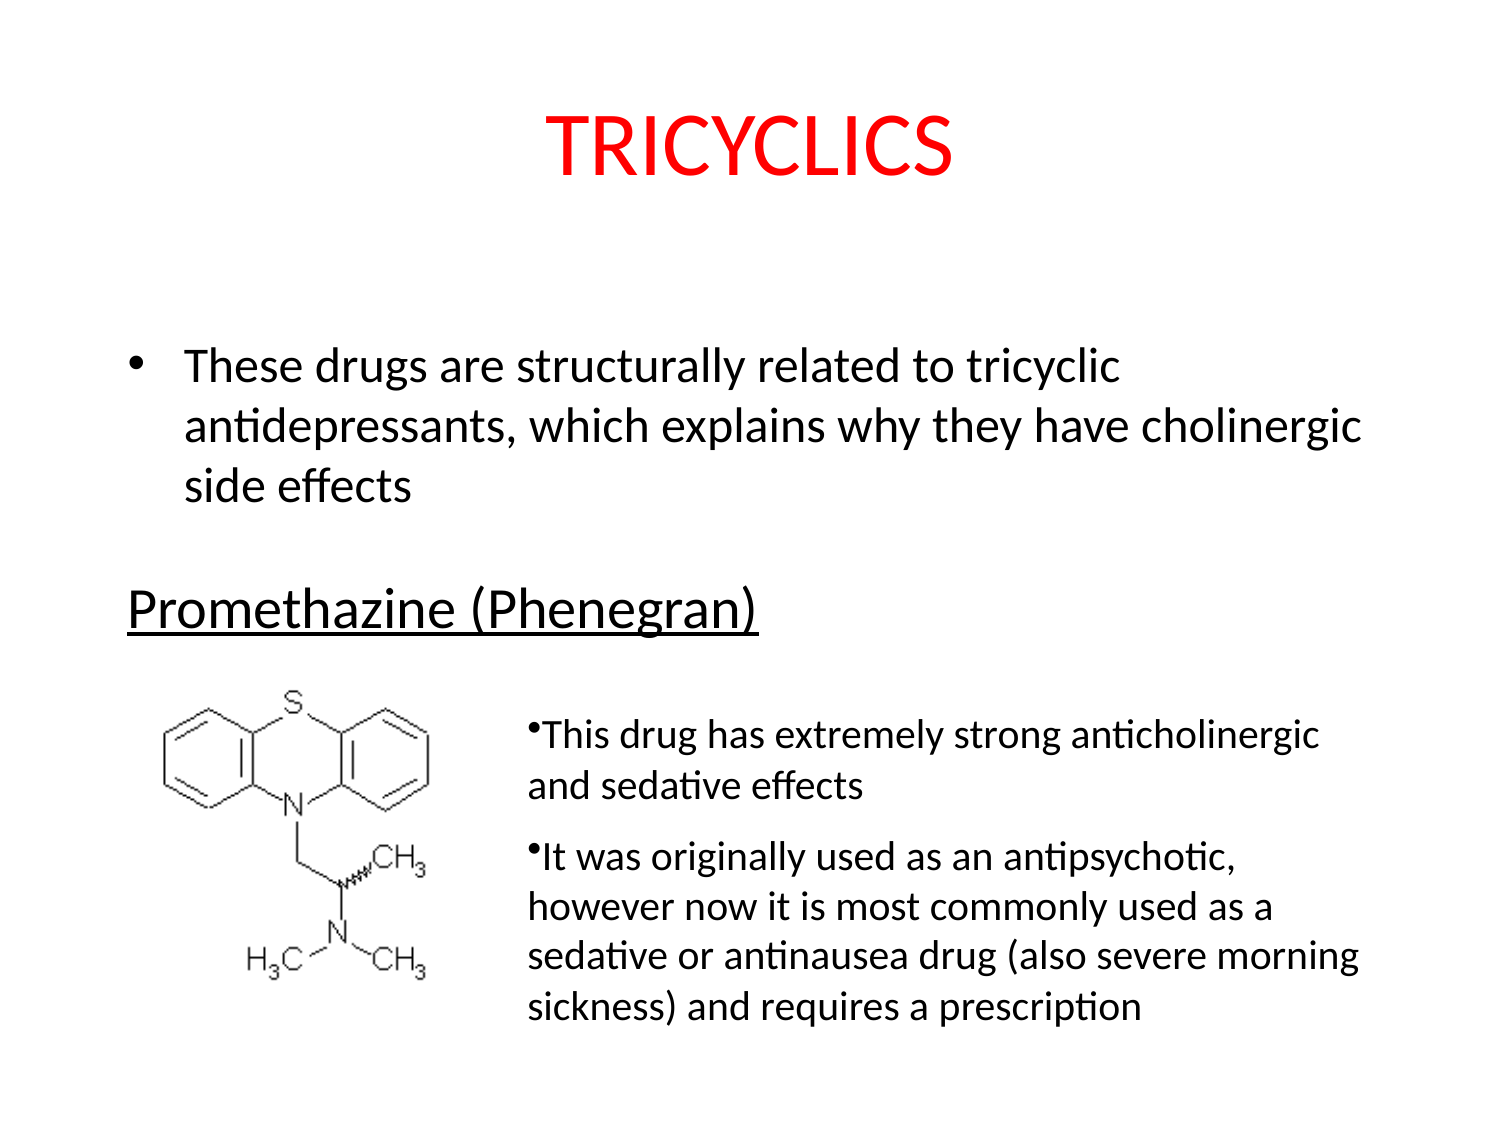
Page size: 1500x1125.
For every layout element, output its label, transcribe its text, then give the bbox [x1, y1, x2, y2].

list These drugs are structurally related to tricyclic antidepressants, which explains why they have cholinergic side effects [112, 324, 1388, 538]
picture [162, 687, 437, 988]
text_box This drug has extremely strong anticholinergic and sedative effects It was originally used as an antipsychotic, however now it is most commonly used as a sedative or antinausea drug (also severe morning sickness) and requires a prescription [512, 699, 1388, 1036]
text_box Promethazine (Phenegran) [112, 562, 913, 648]
title TRICYCLICS [75, 45, 1425, 233]
